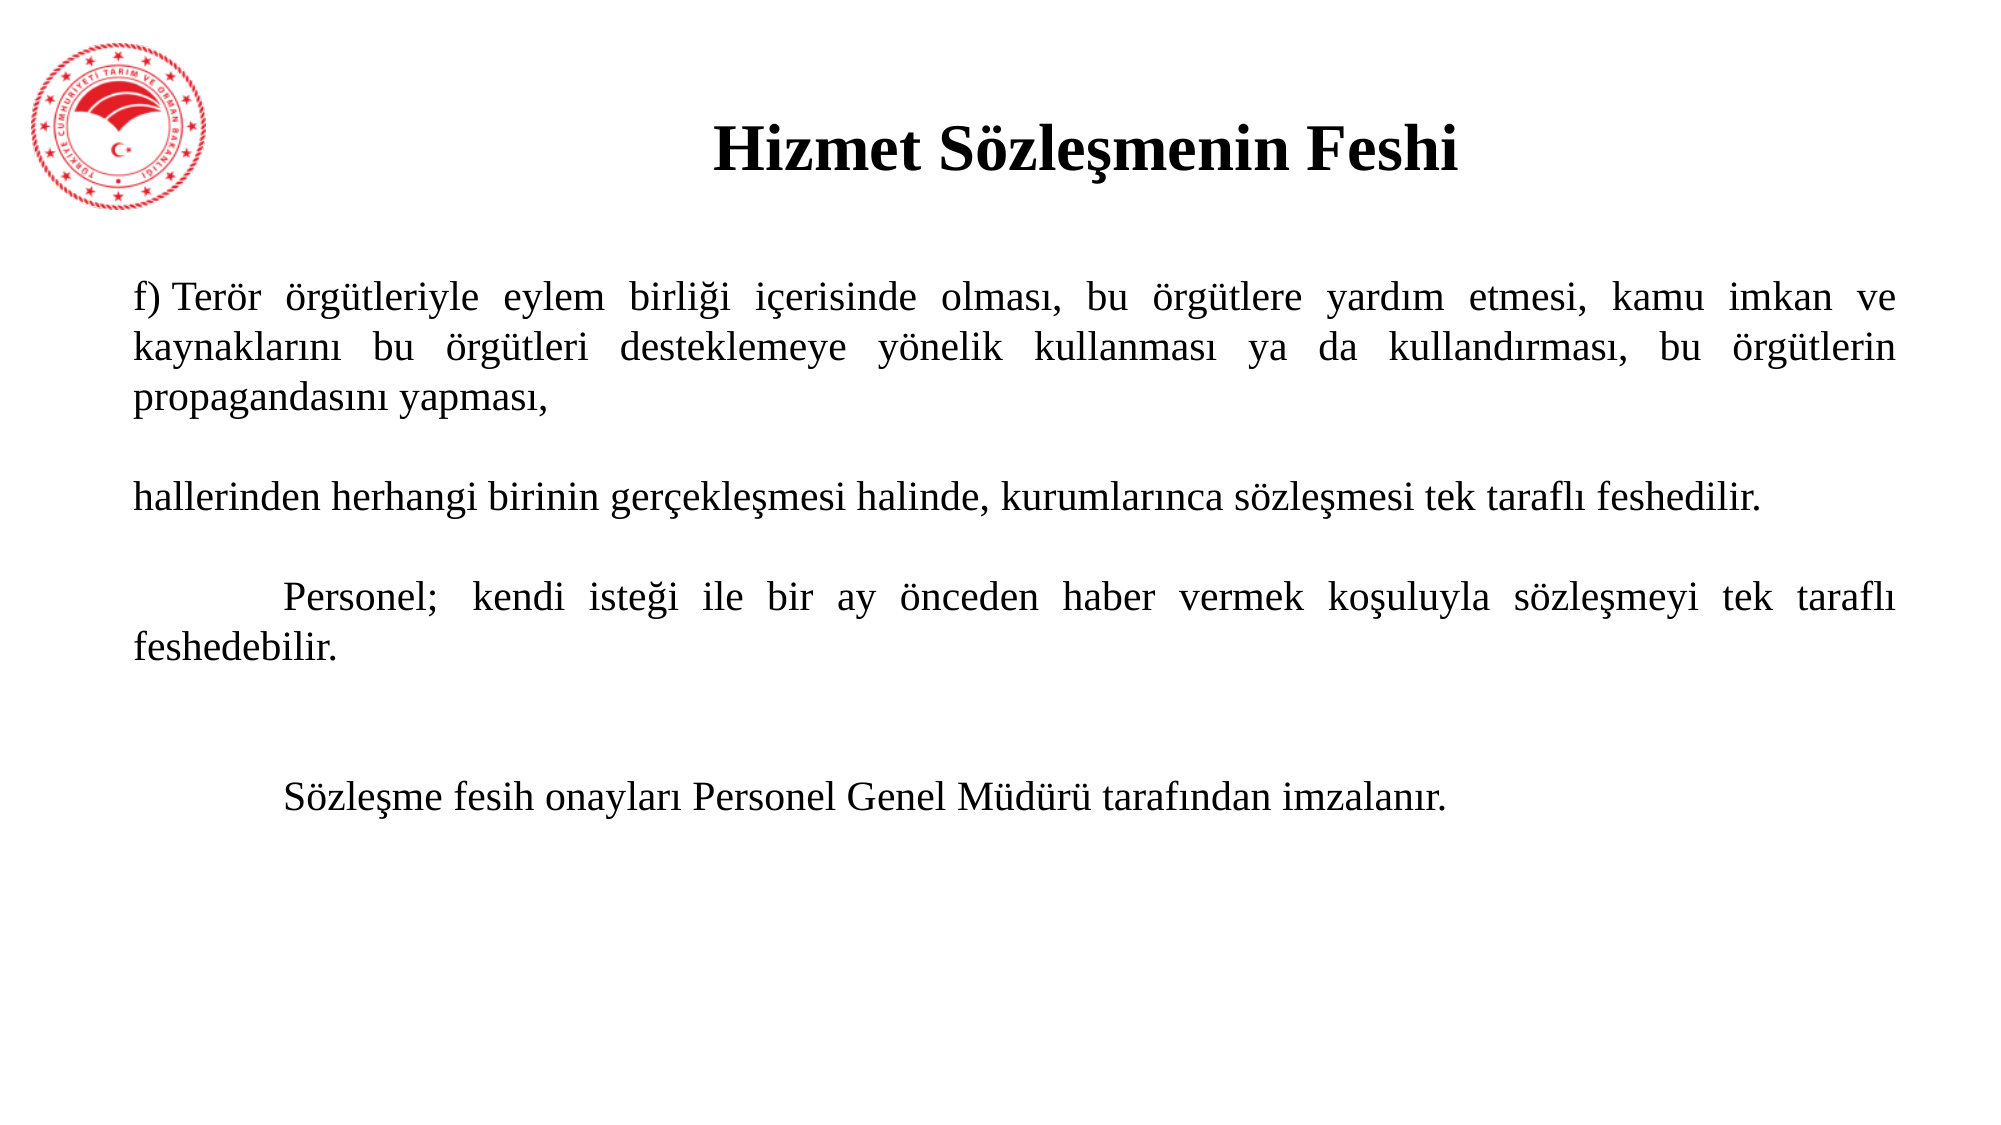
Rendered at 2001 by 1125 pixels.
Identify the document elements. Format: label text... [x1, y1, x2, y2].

text_box f) Terör örgütleriyle eylem birliği içerisinde olması, bu örgütlere yardım etmesi, kamu imkan ve kaynaklarını bu örgütleri desteklemeye yönelik kullanması ya da kullandırması, bu örgütlerin propagandasını yapması, hallerinden herhangi birinin gerçekleşmesi halinde, kurumlarınca sözleşmesi tek taraflı feshedilir. Personel; kendi isteği ile bir ay önceden haber vermek koşuluyla sözleşmeyi tek taraflı feshedebilir. Sözleşme fesih onayları Personel Genel Müdürü tarafından imzalanır. [118, 211, 1913, 827]
text_box Hizmet Sözleşmenin Feshi [367, 43, 1807, 211]
picture [30, 43, 206, 210]
